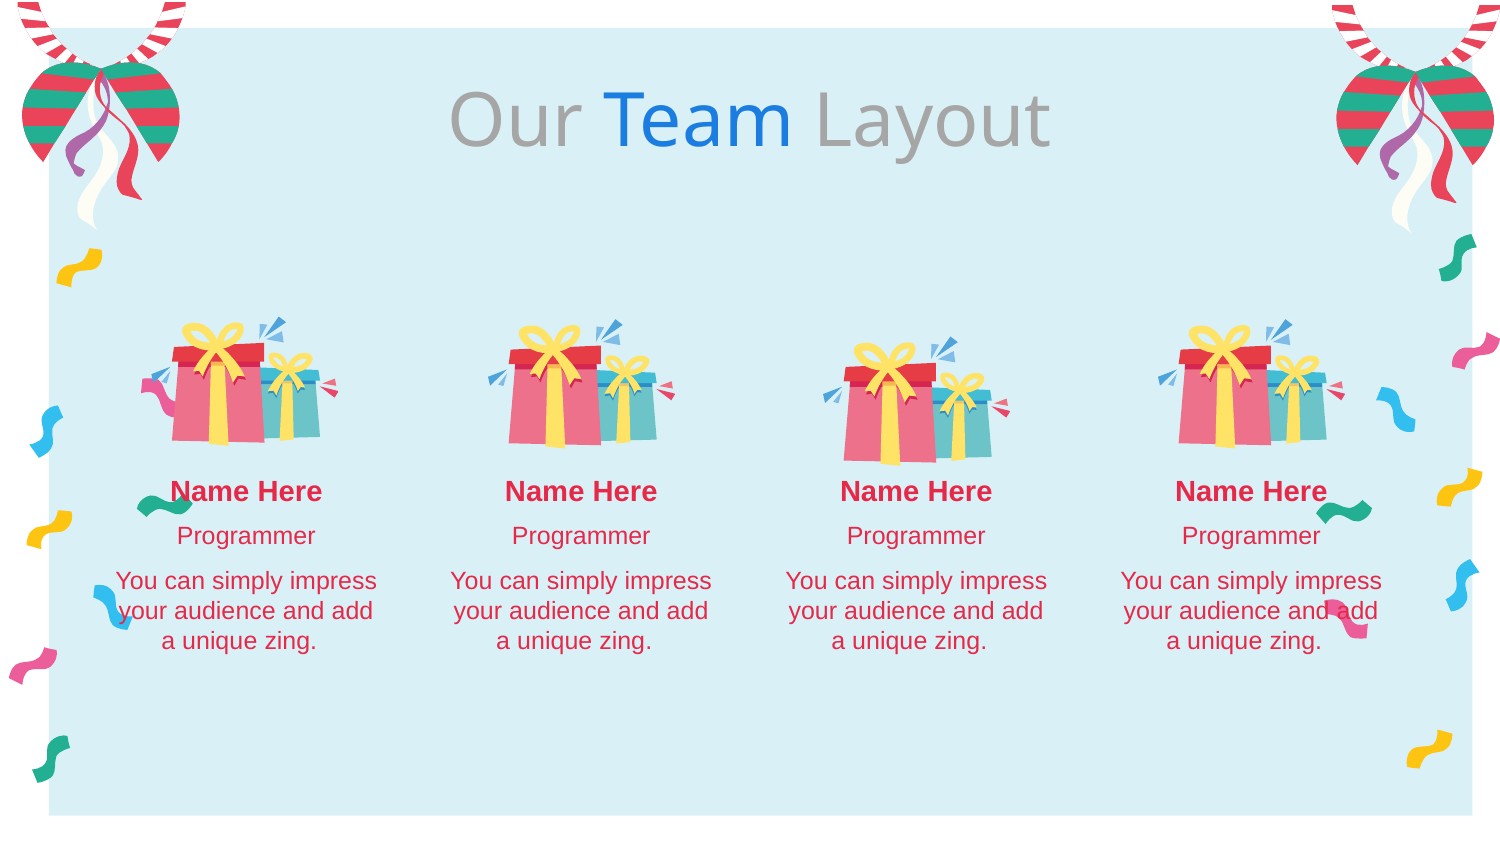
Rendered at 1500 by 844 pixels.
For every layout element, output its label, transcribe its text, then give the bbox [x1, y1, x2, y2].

picture [822, 335, 1011, 467]
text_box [430, 469, 733, 664]
picture [1157, 318, 1346, 450]
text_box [95, 469, 398, 664]
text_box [1100, 469, 1403, 664]
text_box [765, 469, 1068, 664]
picture [151, 315, 339, 447]
picture [487, 318, 676, 450]
title Our Team Layout [0, 43, 1500, 189]
